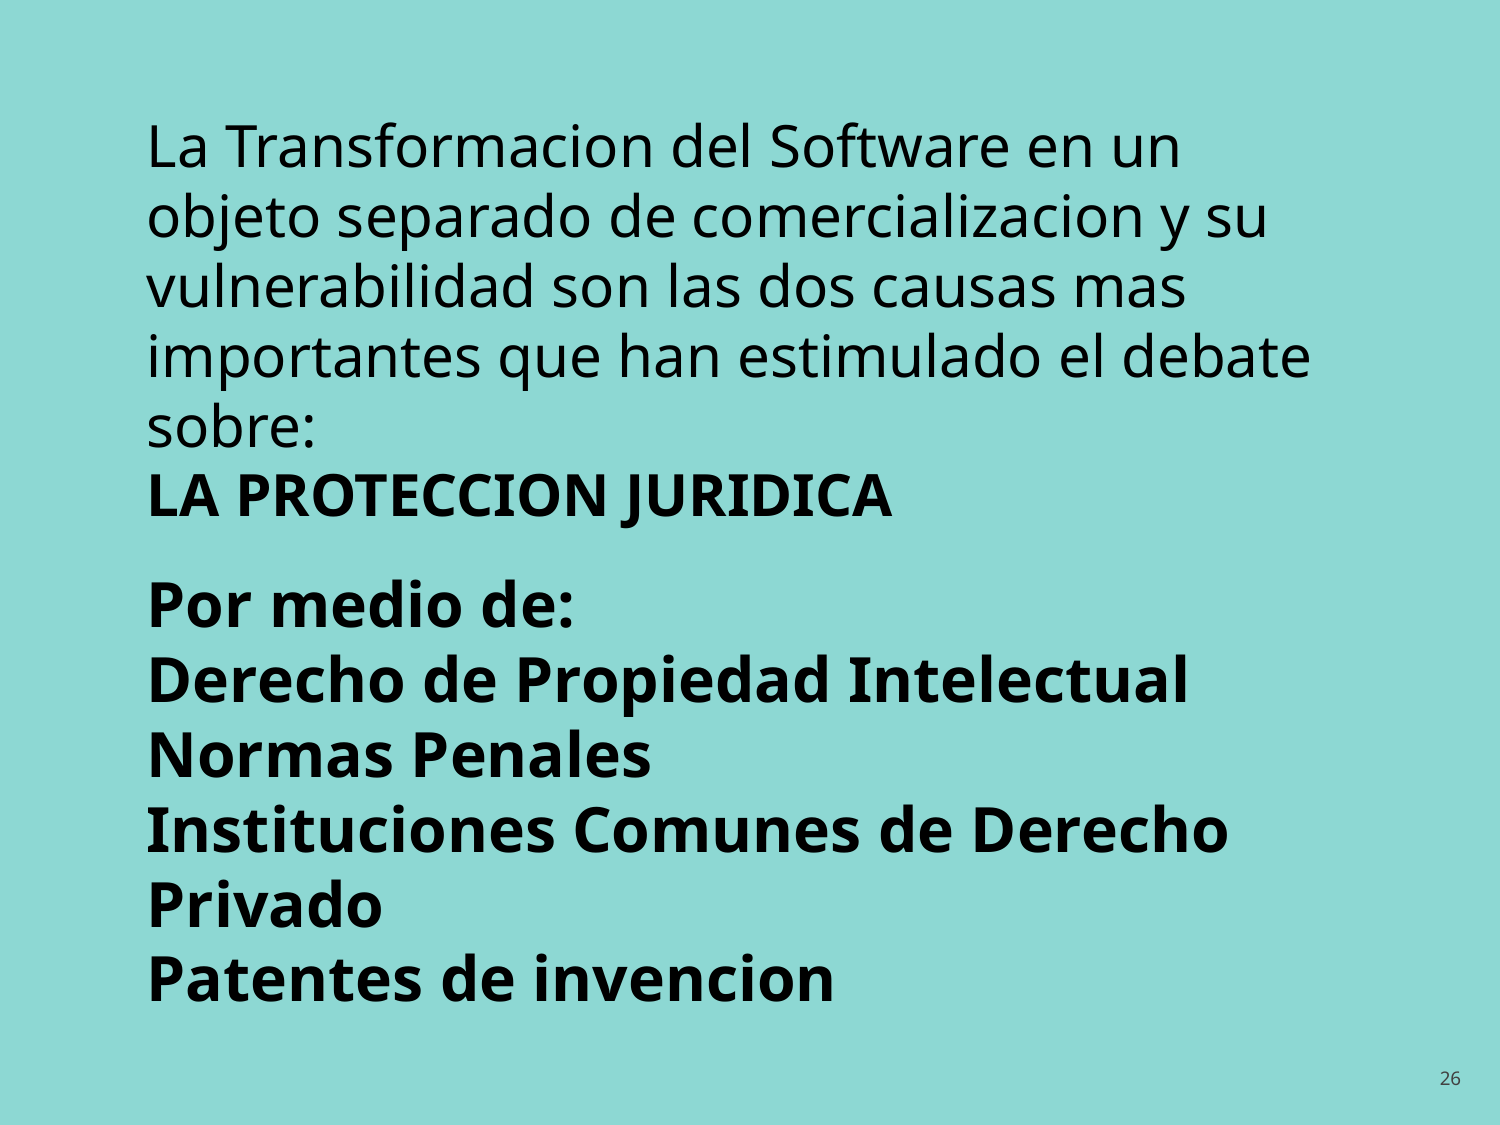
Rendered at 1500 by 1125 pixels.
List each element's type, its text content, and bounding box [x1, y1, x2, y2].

text_box Por medio de: Derecho de Propiedad Intelectual Normas Penales Instituciones Comunes de Derecho Privado Patentes de invencion [131, 549, 1478, 1030]
text_box La Transformacion del Software en un objeto separado de comercializacion y su vulnerabilidad son las dos causas mas importantes que han estimulado el debate sobre: LA PROTECCION JURIDICA [131, 93, 1336, 544]
text_box [147, 585, 1352, 651]
slide_number 26 [1386, 1036, 1477, 1123]
